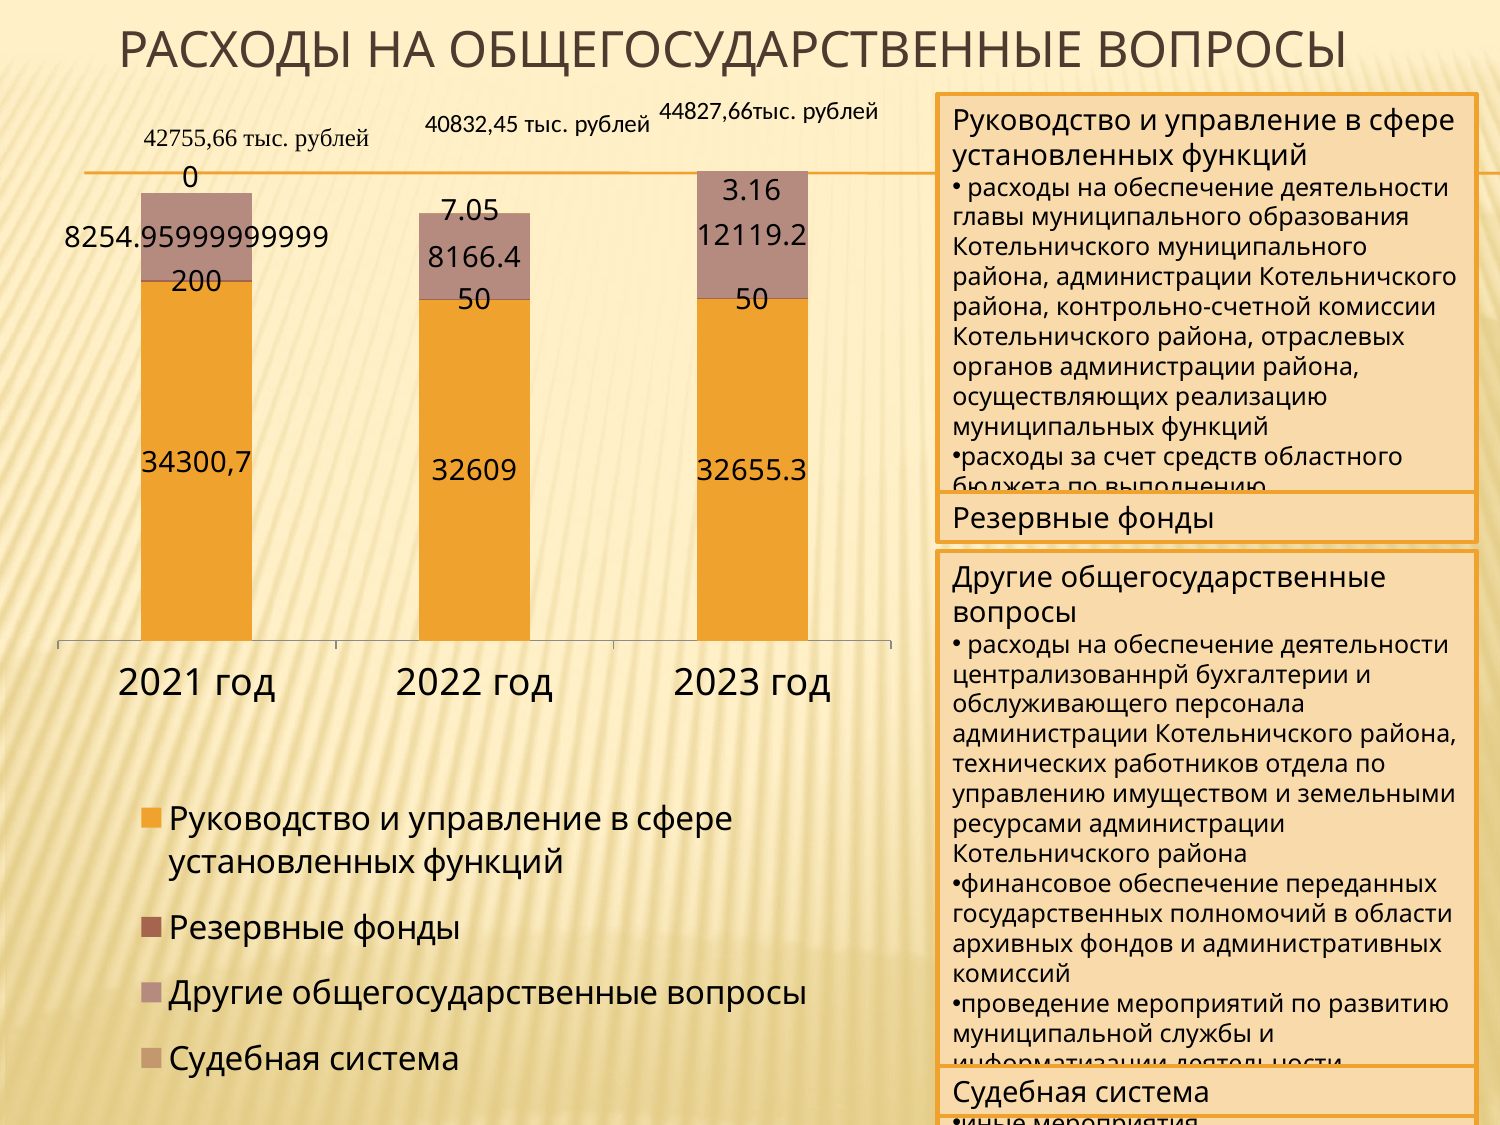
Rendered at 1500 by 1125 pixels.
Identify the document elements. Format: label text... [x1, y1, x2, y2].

text_box Судебная система [935, 1064, 1479, 1118]
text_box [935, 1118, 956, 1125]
chart [34, 93, 915, 1102]
text_box Руководство и управление в сфере установленных функций расходы на обеспечение деятельности главы муниципального образования Котельничского муниципального района, администрации Котельничского района, контрольно-счетной комиссии Котельничского района, отраслевых органов администрации района, осуществляющих реализацию муниципальных функций расходы за счет средств областного бюджета по выполнению государственных полномочий [935, 92, 1479, 490]
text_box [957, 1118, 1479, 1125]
text_box Резервные фонды [935, 490, 1479, 544]
text_box Другие общегосударственные вопросы расходы на обеспечение деятельности централизованнрй бухгалтерии и обслуживающего персонала администрации Котельничского района, технических работников отдела по управлению имуществом и земельными ресурсами администрации Котельничского района финансовое обеспечение переданных государственных полномочий в области архивных фондов и административных комиссий проведение мероприятий по развитию муниципальной службы и информатизации деятельности Котельничского района иные мероприятия [935, 549, 1479, 1064]
title Расходы на общегосударственные вопросы [58, 0, 1409, 96]
